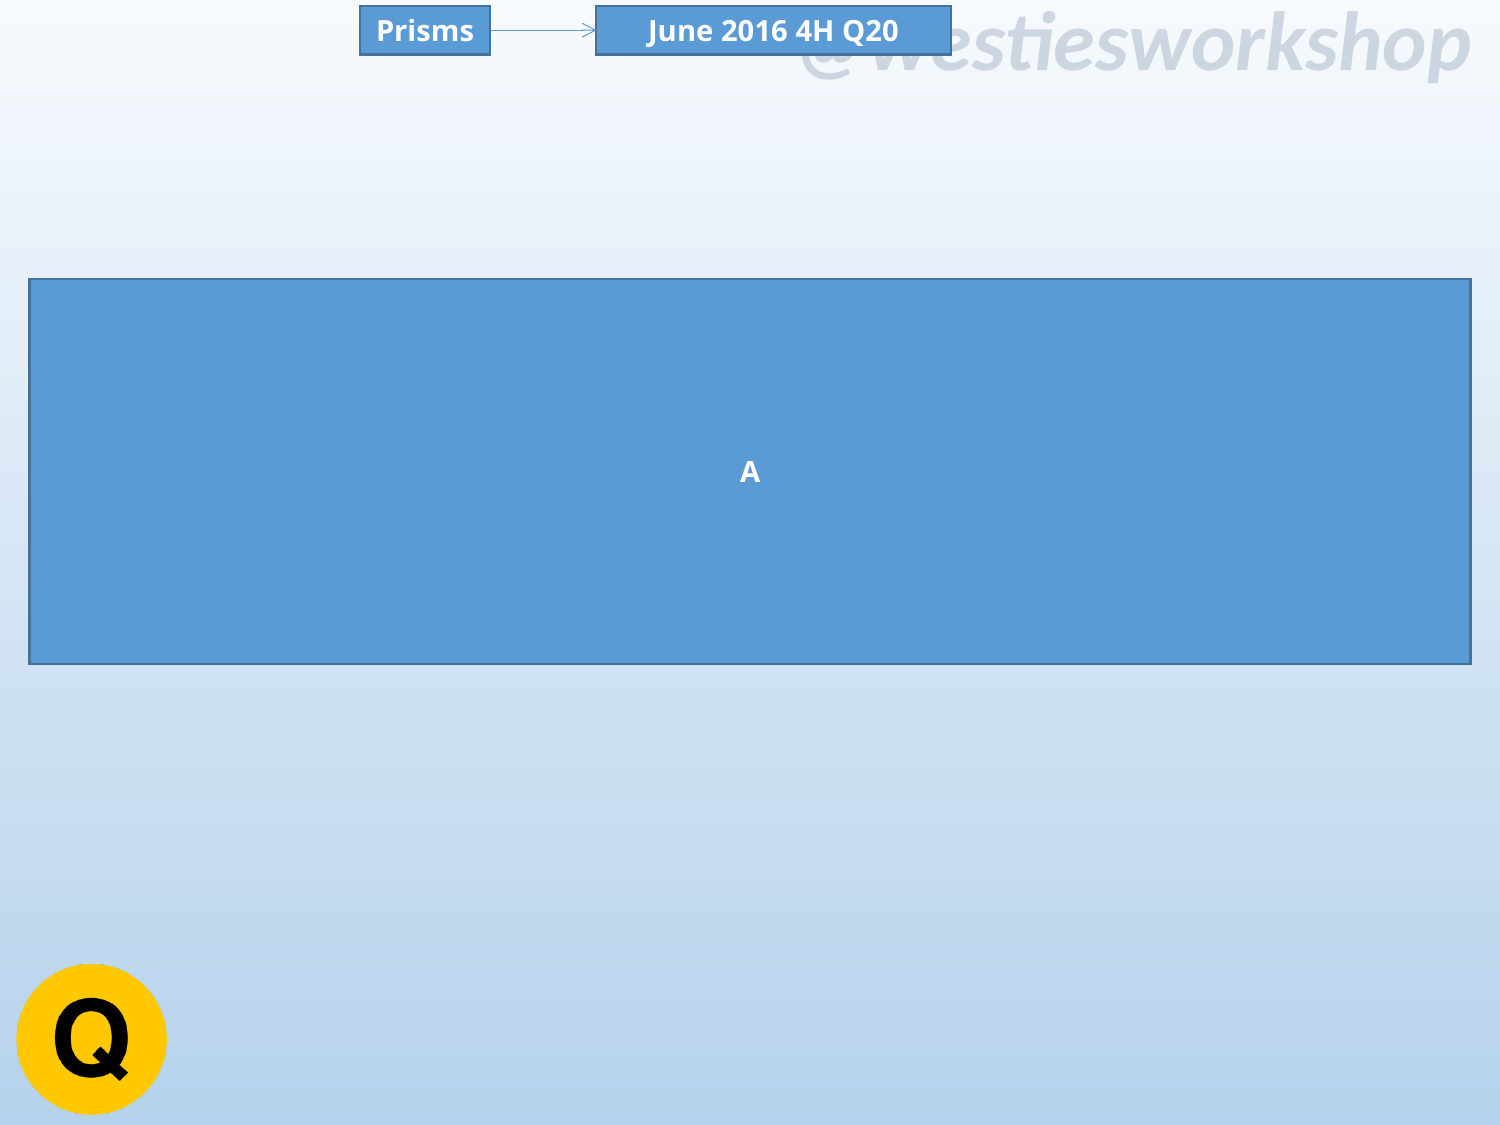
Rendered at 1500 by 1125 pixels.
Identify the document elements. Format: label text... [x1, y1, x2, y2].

picture [0, 940, 191, 1125]
picture [29, 278, 1471, 664]
text_box June 2016 4H Q20 [595, 5, 952, 56]
text_box Prisms [359, 5, 491, 56]
